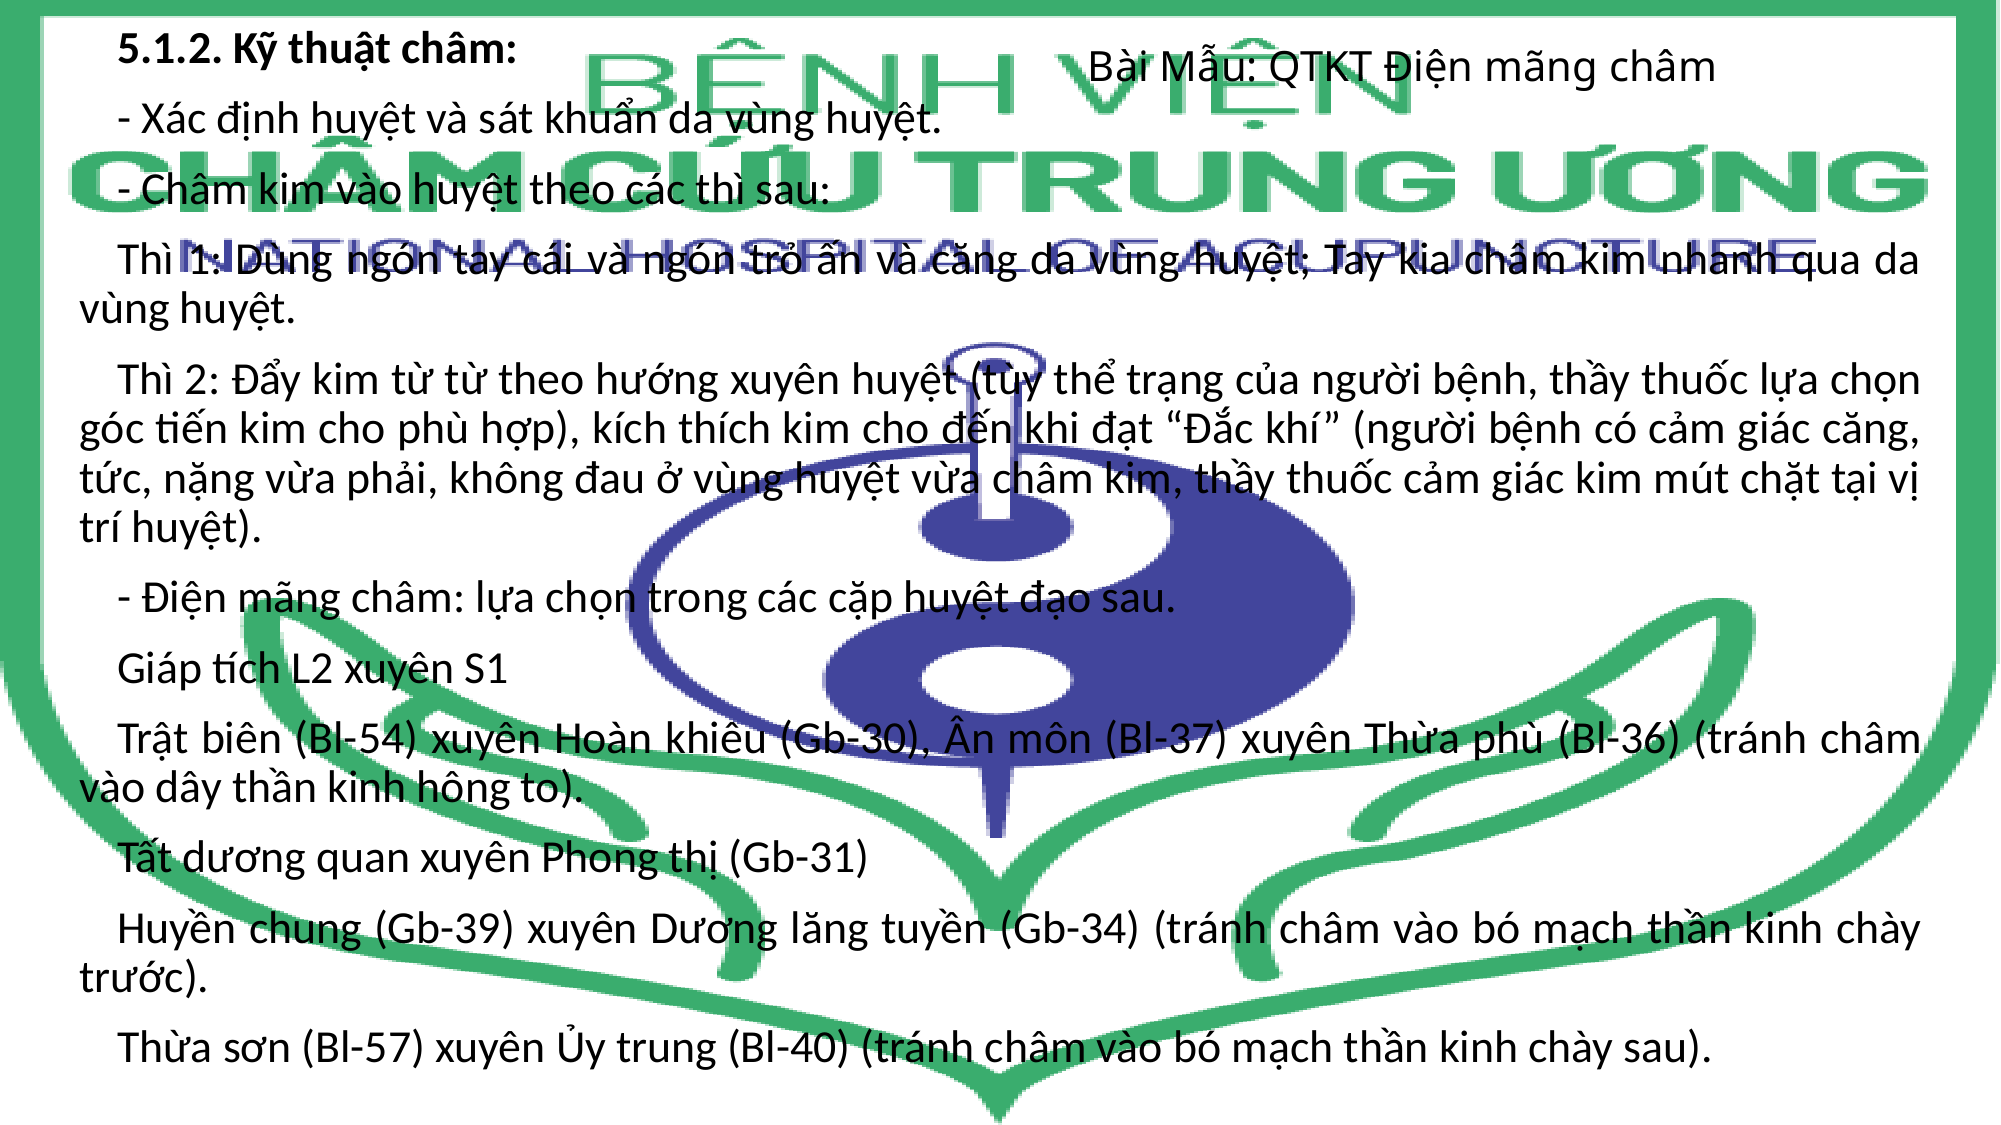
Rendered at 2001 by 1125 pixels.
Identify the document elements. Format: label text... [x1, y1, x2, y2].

list 5.1.2. Kỹ thuật châm: - Xác định huyệt và sát khuẩn da vùng huyệt. - Châm kim vào huyệt theo các thì sau: Thì 1: Dùng ngón tay cái và ngón trỏ ấn và căng da vùng huyệt; Tay kia châm kim nhanh qua da vùng huyệt. Thì 2: Đẩy kim từ từ theo hướng xuyên huyệt (tùy thể trạng của người bệnh, thầy thuốc lựa chọn góc tiến kim cho phù hợp), kích thích kim cho đến khi đạt “Đắc khí” (người bệnh có cảm giác căng, tức, nặng vừa phải, không đau ở vùng huyệt vừa châm kim, thầy thuốc cảm giác kim mút chặt tại vị trí huyệt). - Điện mãng châm: lựa chọn trong các cặp huyệt đạo sau. Giáp tích L2 xuyên S1 Trật biên (Bl-54) xuyên Hoàn khiêu (Gb-30), Ân môn (Bl-37) xuyên Thừa phù (Bl-36) (tránh châm vào dây thần kinh hông to). Tất dương quan xuyên Phong thị (Gb-31) Huyền chung (Gb-39) xuyên Dương lăng tuyền (Gb-34) (tránh châm vào bó mạch thần kinh chày trước). Thừa sơn (Bl-57) xuyên Ủy trung (Bl-40) (tránh châm vào bó mạch thần kinh chày sau). [64, 16, 1938, 1090]
title Bài Mẫu: QTKT Điện mãng châm [137, 0, 1733, 136]
